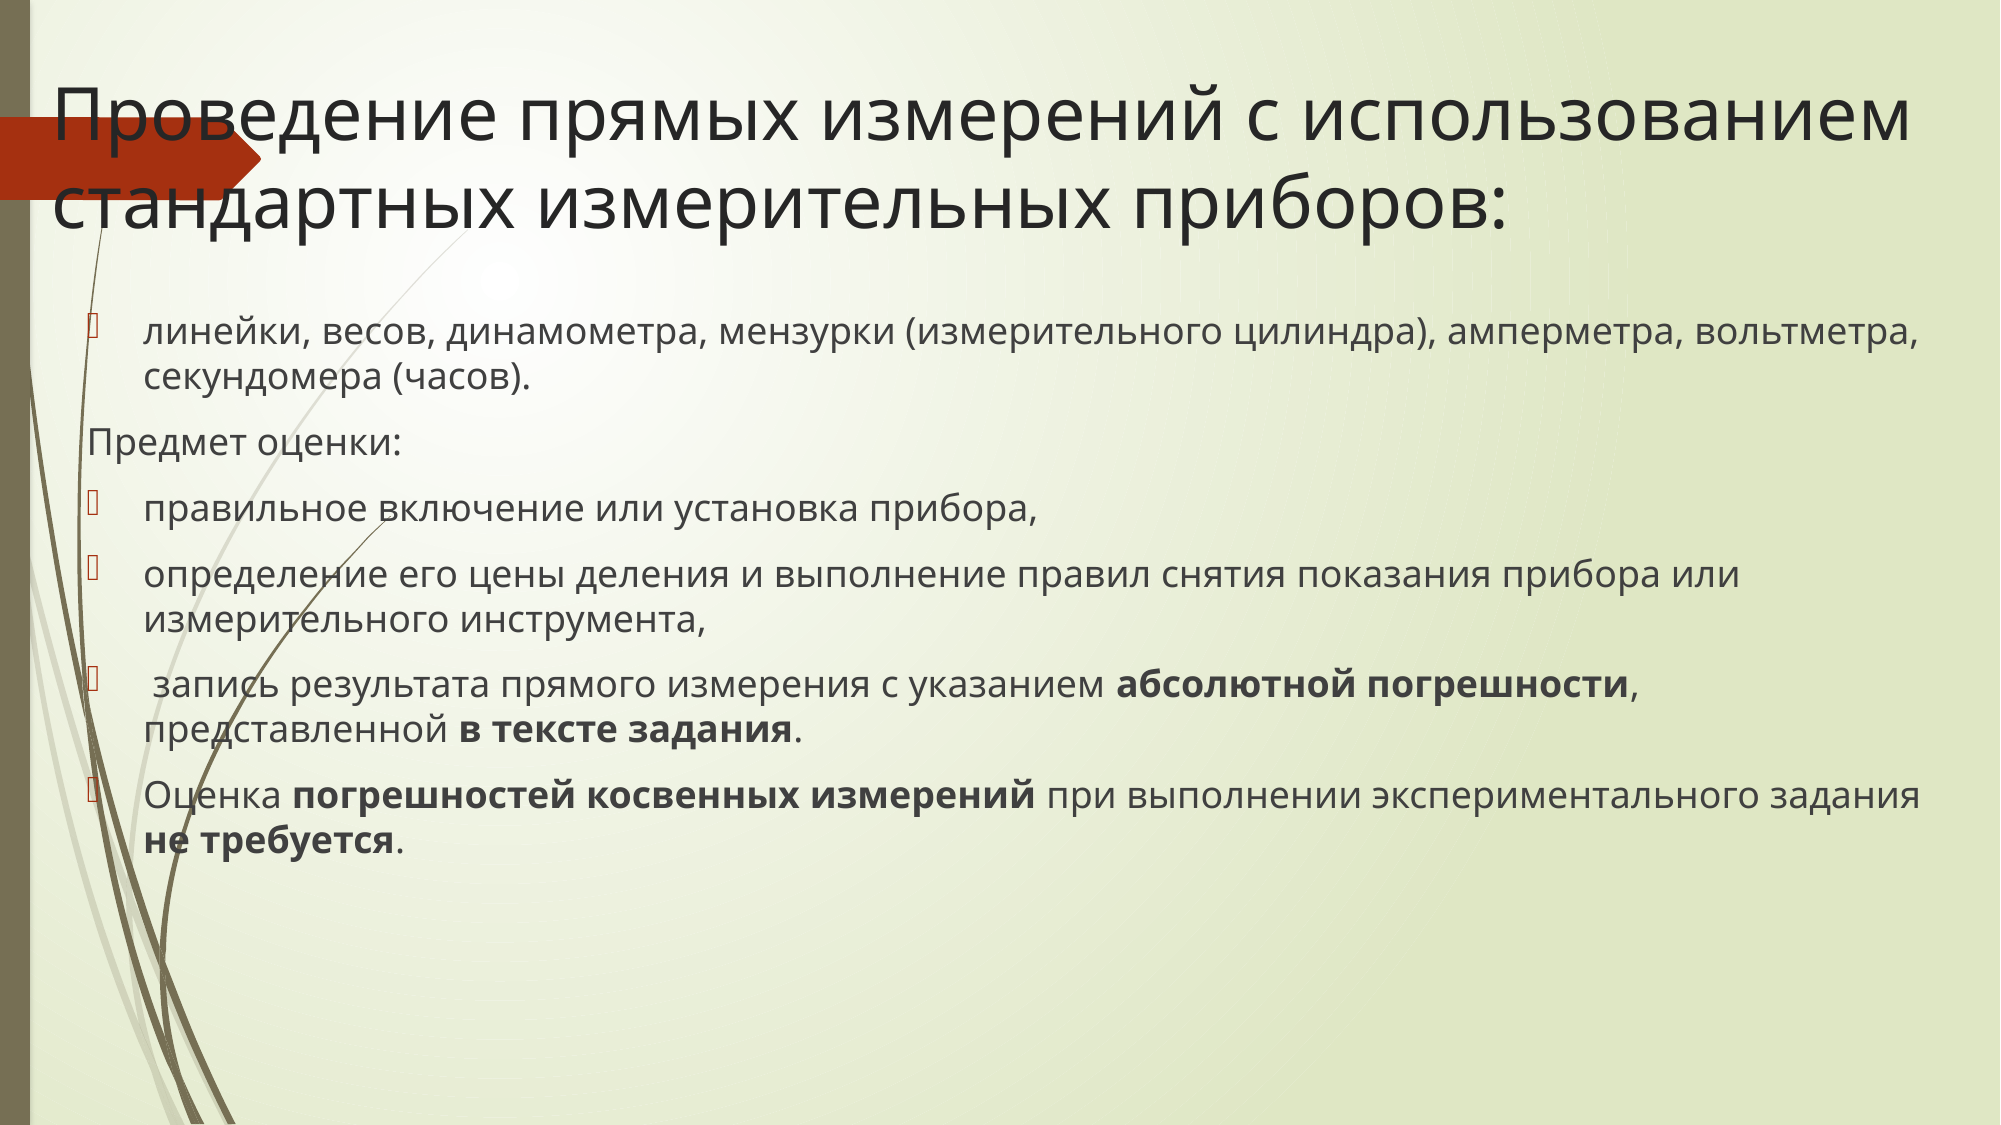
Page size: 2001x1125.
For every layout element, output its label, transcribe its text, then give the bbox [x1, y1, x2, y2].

list линейки, весов, динамометра, мензурки (измерительного цилиндра), амперметра, вольтметра, секундомера (часов). Предмет оценки: правильное включение или установка прибора, определение его цены деления и выполнение правил снятия показания прибора или измерительного инструмента, запись результата прямого измерения с указанием абсолютной погрешности, представленной в тексте задания. Оценка погрешностей косвенных измерений при выполнении экспериментального задания не требуется. [71, 299, 1955, 1096]
title Проведение прямых измерений с использованием стандартных измерительных приборов: [36, 59, 1955, 278]
